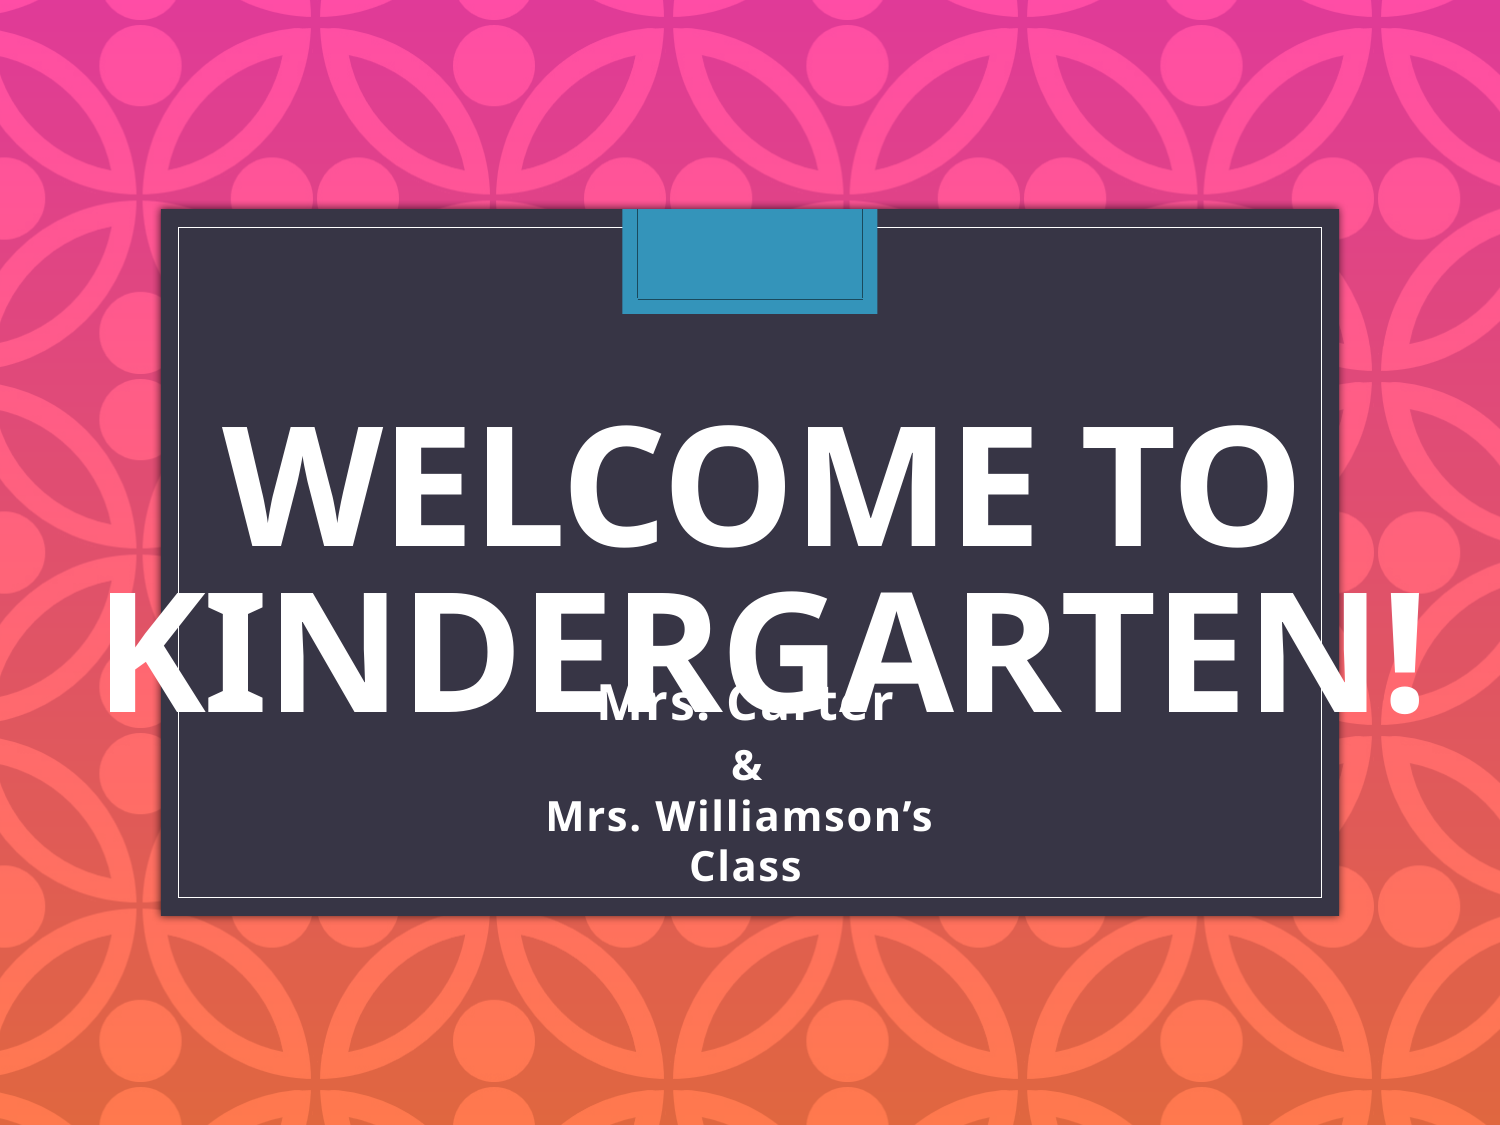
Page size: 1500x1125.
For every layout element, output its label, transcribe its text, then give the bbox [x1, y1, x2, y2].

subtitle Mrs. Carter & Mrs. Williamson’s Class [187, 662, 1304, 788]
title Welcome to Kindergarten! [75, 237, 1450, 591]
